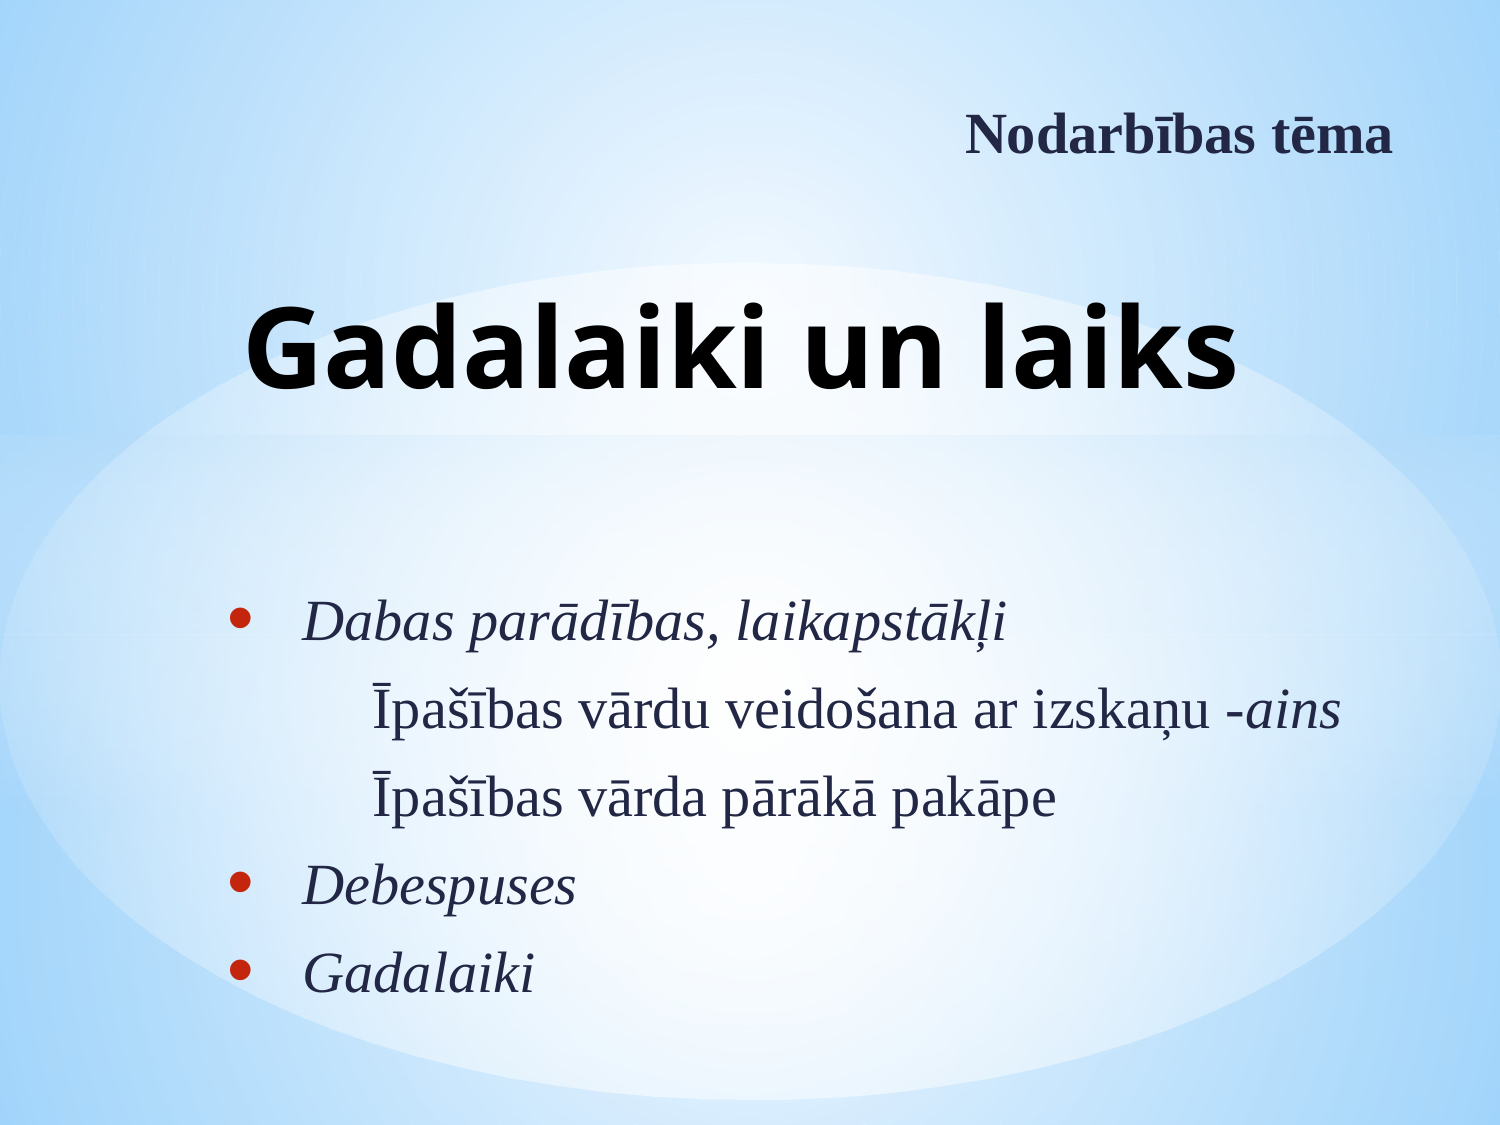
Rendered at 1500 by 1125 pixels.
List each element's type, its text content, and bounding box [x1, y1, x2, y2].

title Gadalaiki un laiks [137, 268, 1315, 563]
subtitle Nodarbības tēma [950, 87, 1443, 233]
text_box Dabas parādības, laikapstākļi Īpašības vārdu veidošana ar izskaņu -ains Īpašības vārda pārākā pakāpe Debespuses Gadalaiki [212, 575, 1474, 825]
